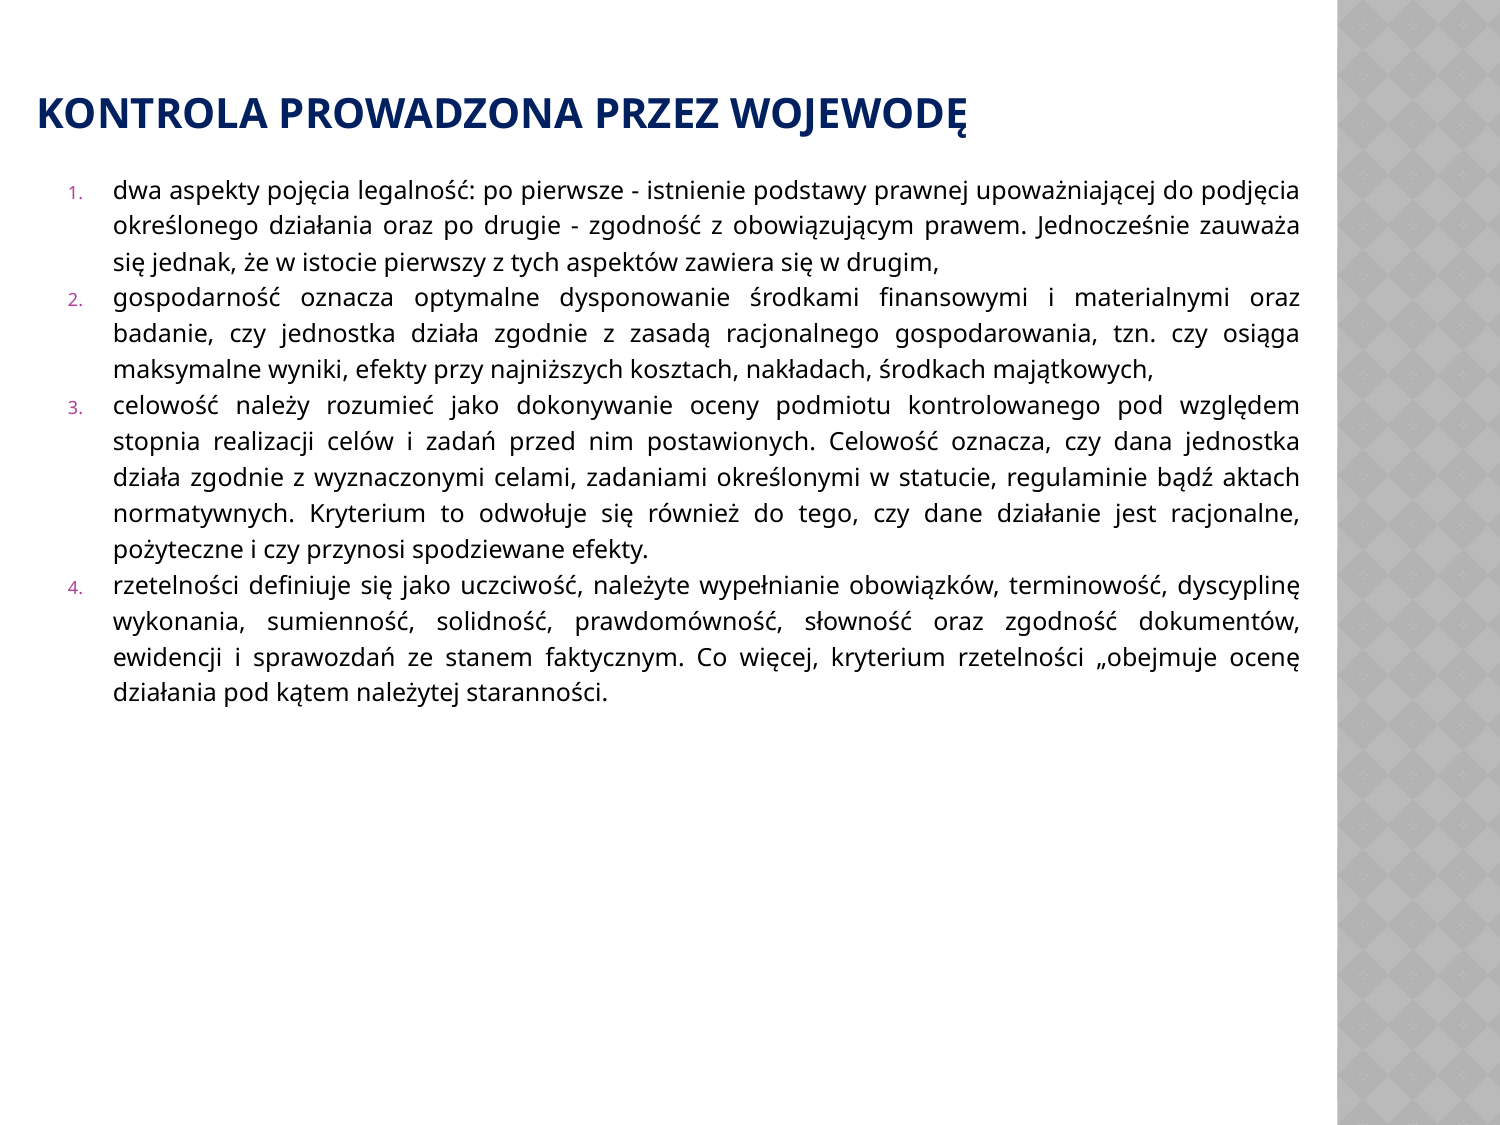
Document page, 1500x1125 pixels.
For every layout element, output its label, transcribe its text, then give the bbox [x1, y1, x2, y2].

title KONTROLA PROWADZONA PRZEZ WOJEWODĘ [29, 52, 1317, 138]
list dwa aspekty pojęcia legalność: po pierwsze - istnienie podstawy prawnej upoważniającej do podjęcia określonego działania oraz po drugie - zgodność z obowiązującym prawem. Jednocześnie zauważa się jednak, że w istocie pierwszy z tych aspektów zawiera się w drugim, gospodarność oznacza optymalne dysponowanie środkami finansowymi i materialnymi oraz badanie, czy jednostka działa zgodnie z zasadą racjonalnego gospodarowania, tzn. czy osiąga maksymalne wyniki, efekty przy najniższych kosztach, nakładach, środkach majątkowych, celowość należy rozumieć jako dokonywanie oceny podmiotu kontrolowanego pod względem stopnia realizacji celów i zadań przed nim postawionych. Celowość oznacza, czy dana jednostka działa zgodnie z wyznaczonymi celami, zadaniami określonymi w statucie, regulaminie bądź aktach normatywnych. Kryterium to odwołuje się również do tego, czy dane działanie jest racjonalne, pożyteczne i czy przynosi spodziewane efekty. rzetelności definiuje się jako uczciwość, należyte wypełnianie obowiązków, terminowość, dyscyplinę wykonania, sumienność, solidność, prawdomówność, słowność oraz zgodność dokumentów, ewidencji i sprawozdań ze stanem faktycznym. Co więcej, kryterium rzetelności „obejmuje ocenę działania pod kątem należytej staranności. [53, 160, 1317, 1059]
